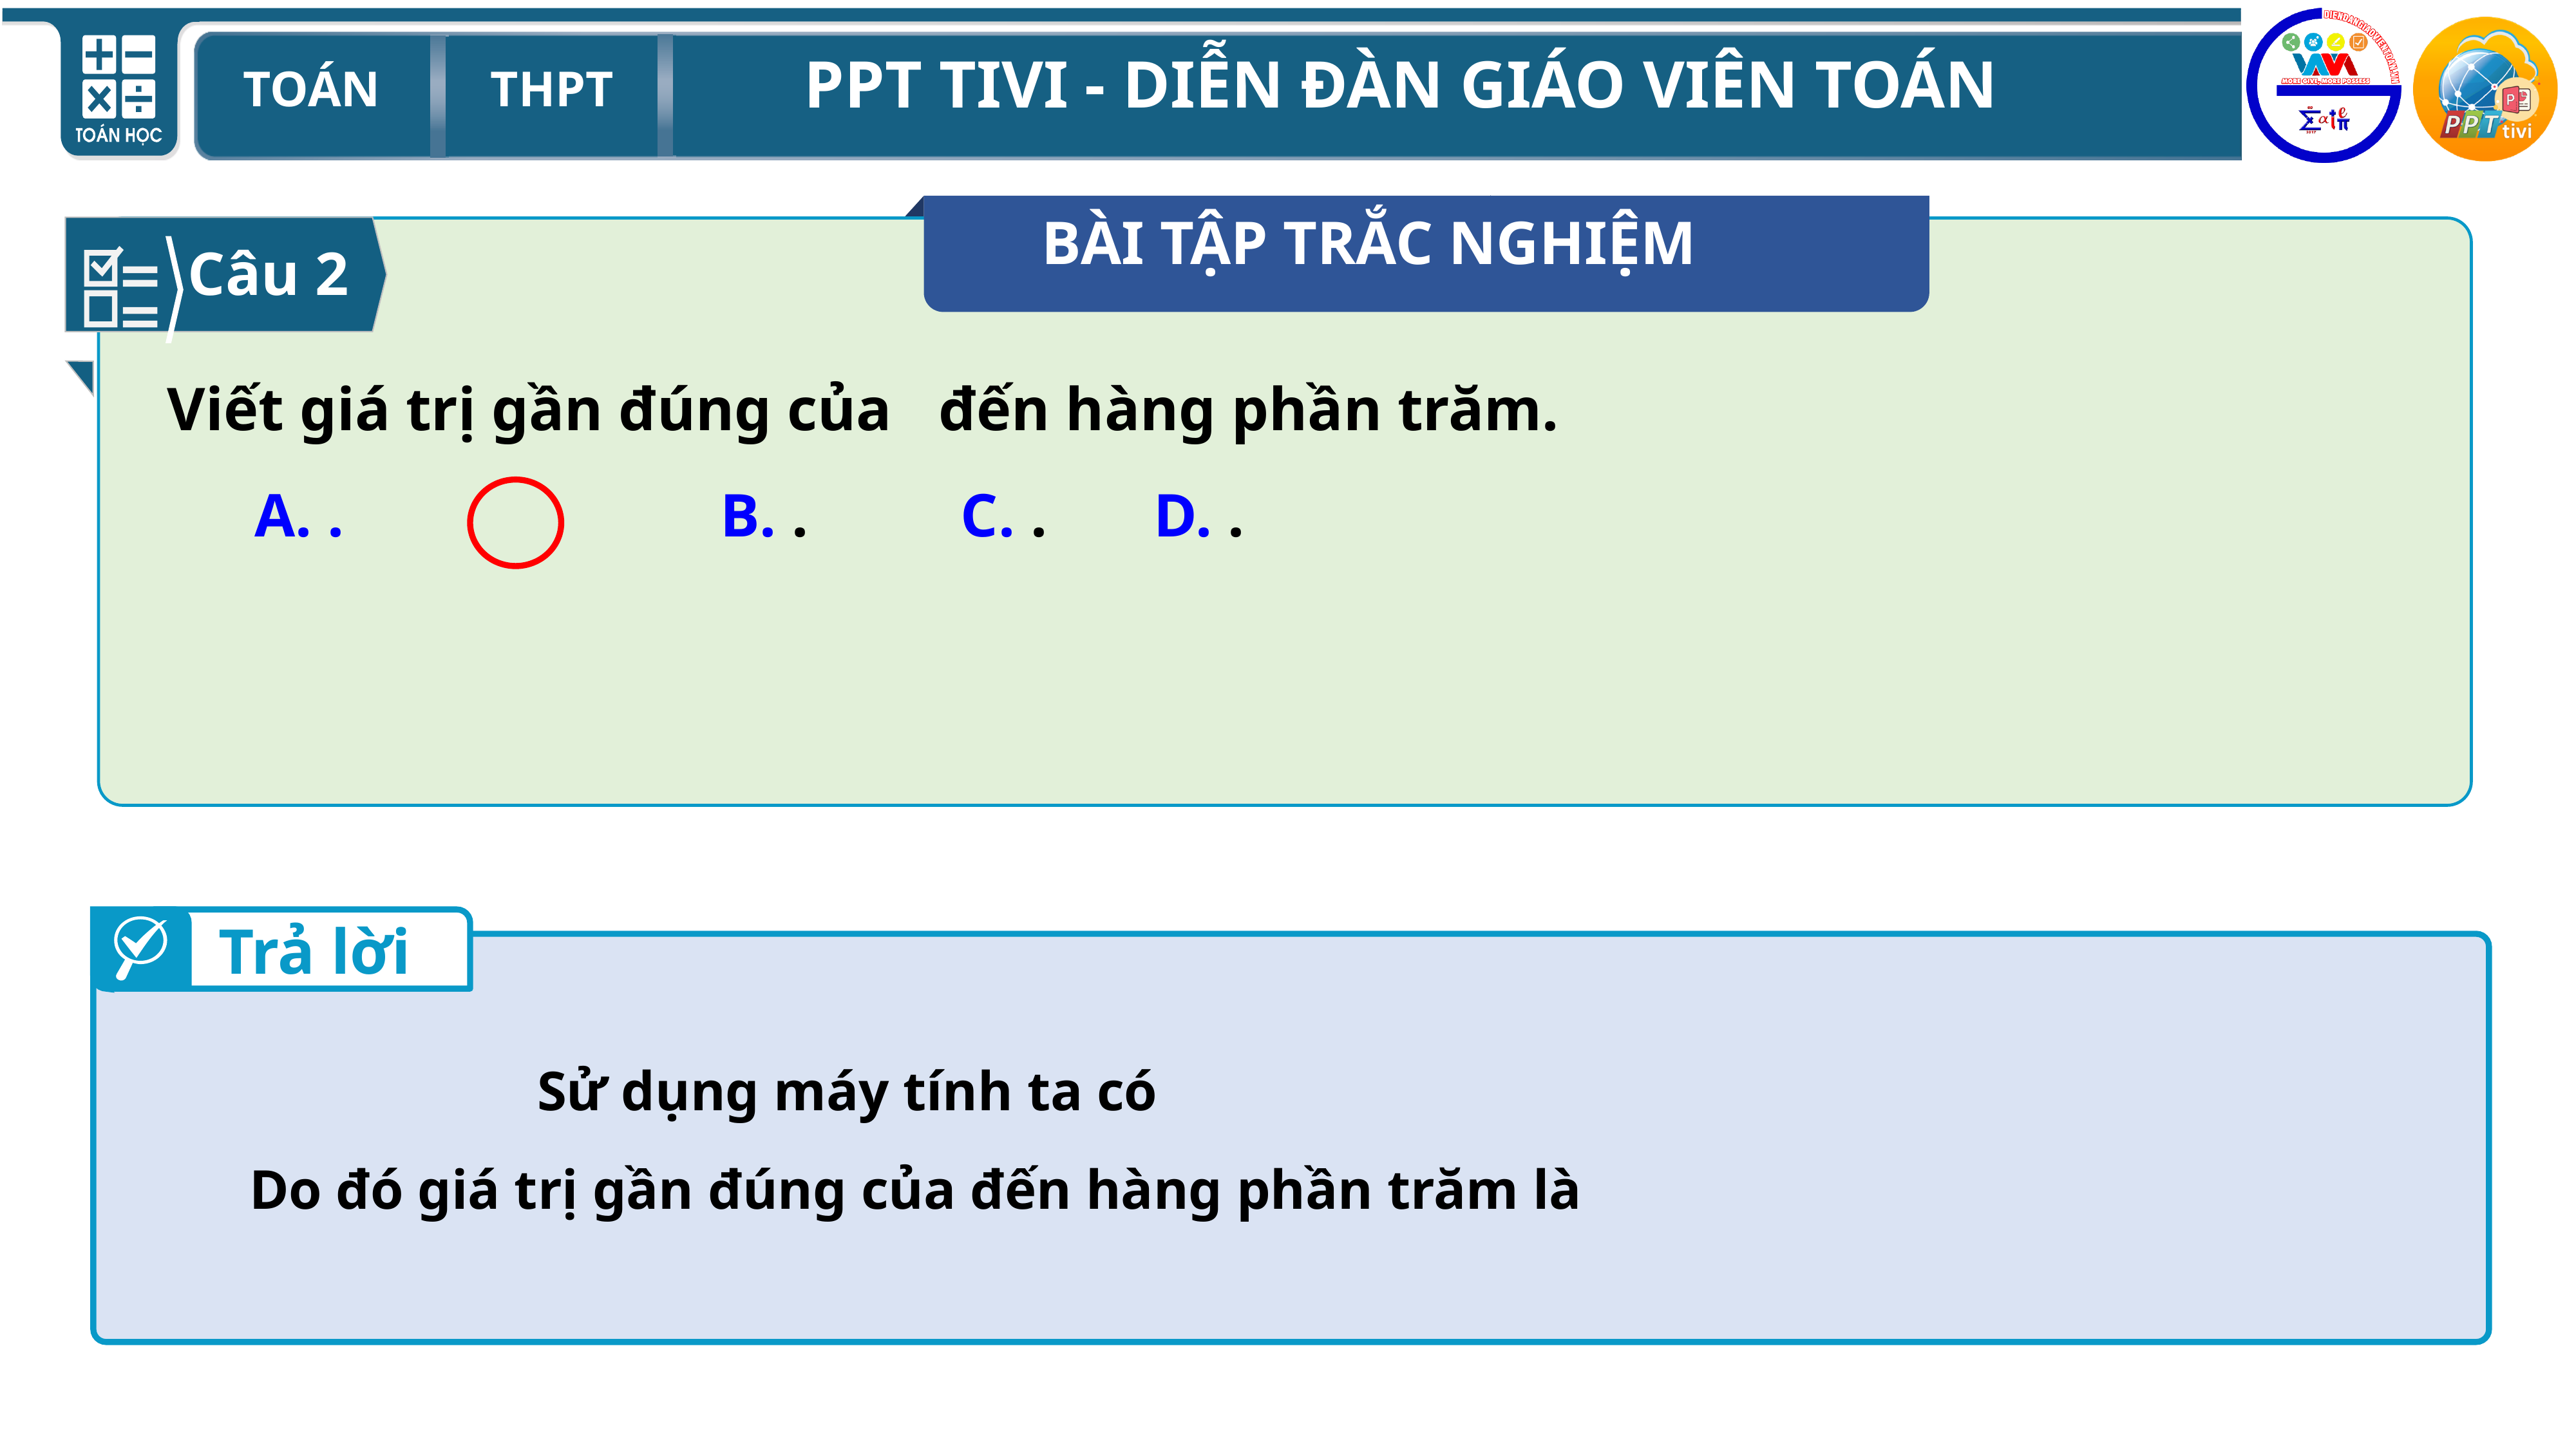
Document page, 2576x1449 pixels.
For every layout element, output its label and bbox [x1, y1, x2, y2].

picture [2246, 8, 2401, 163]
text_box [65, 217, 387, 395]
text_box [98, 195, 2472, 806]
picture [2412, 16, 2558, 162]
picture [2, 22, 2242, 160]
text_box [93, 907, 2490, 1342]
